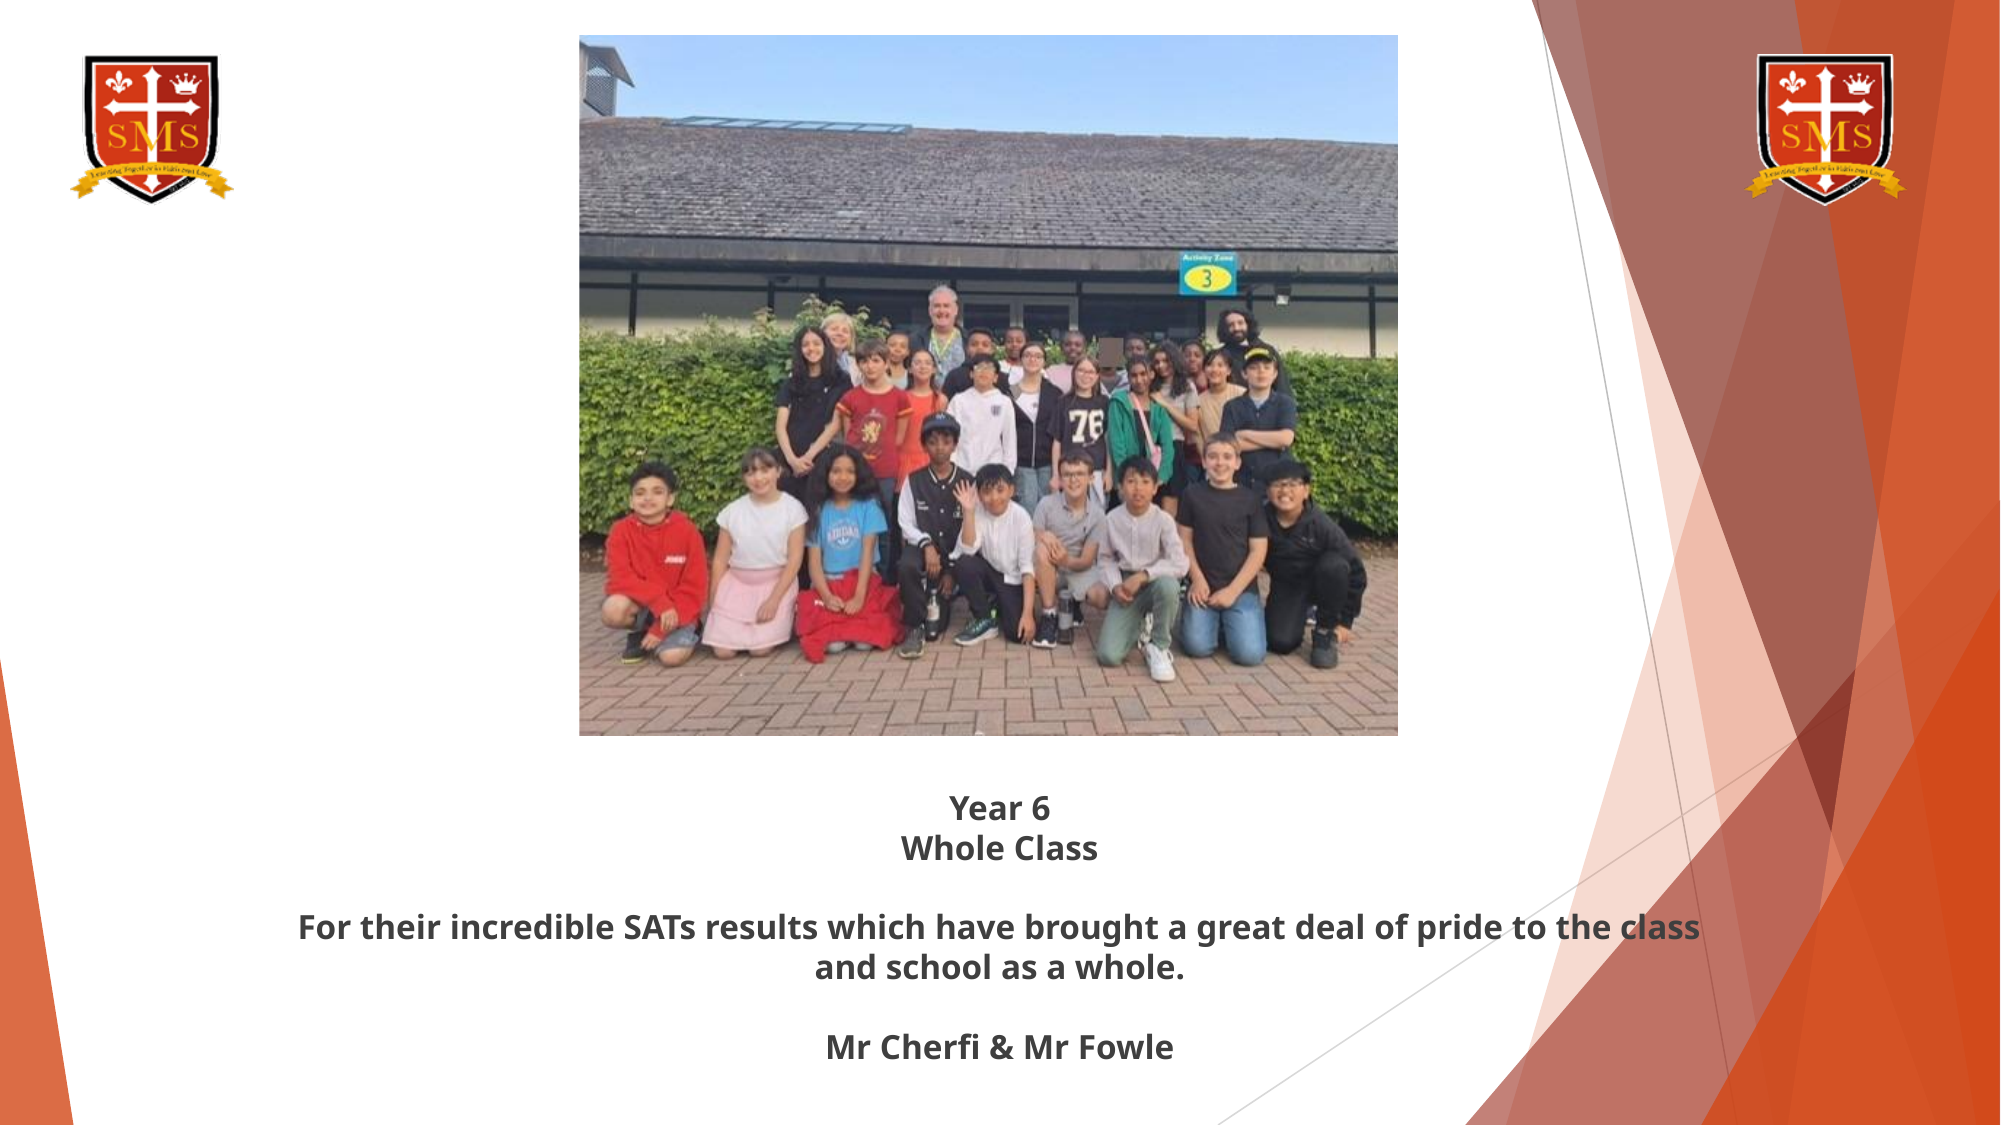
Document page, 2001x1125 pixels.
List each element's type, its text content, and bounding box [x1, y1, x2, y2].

picture [70, 54, 234, 206]
picture [579, 35, 1399, 736]
picture [1743, 54, 1907, 206]
list Year 6 Whole Class For their incredible SATs results which have brought a great deal of pride to the class and school as a whole. Mr Cherfi & Mr Fowle [271, 779, 1729, 1015]
